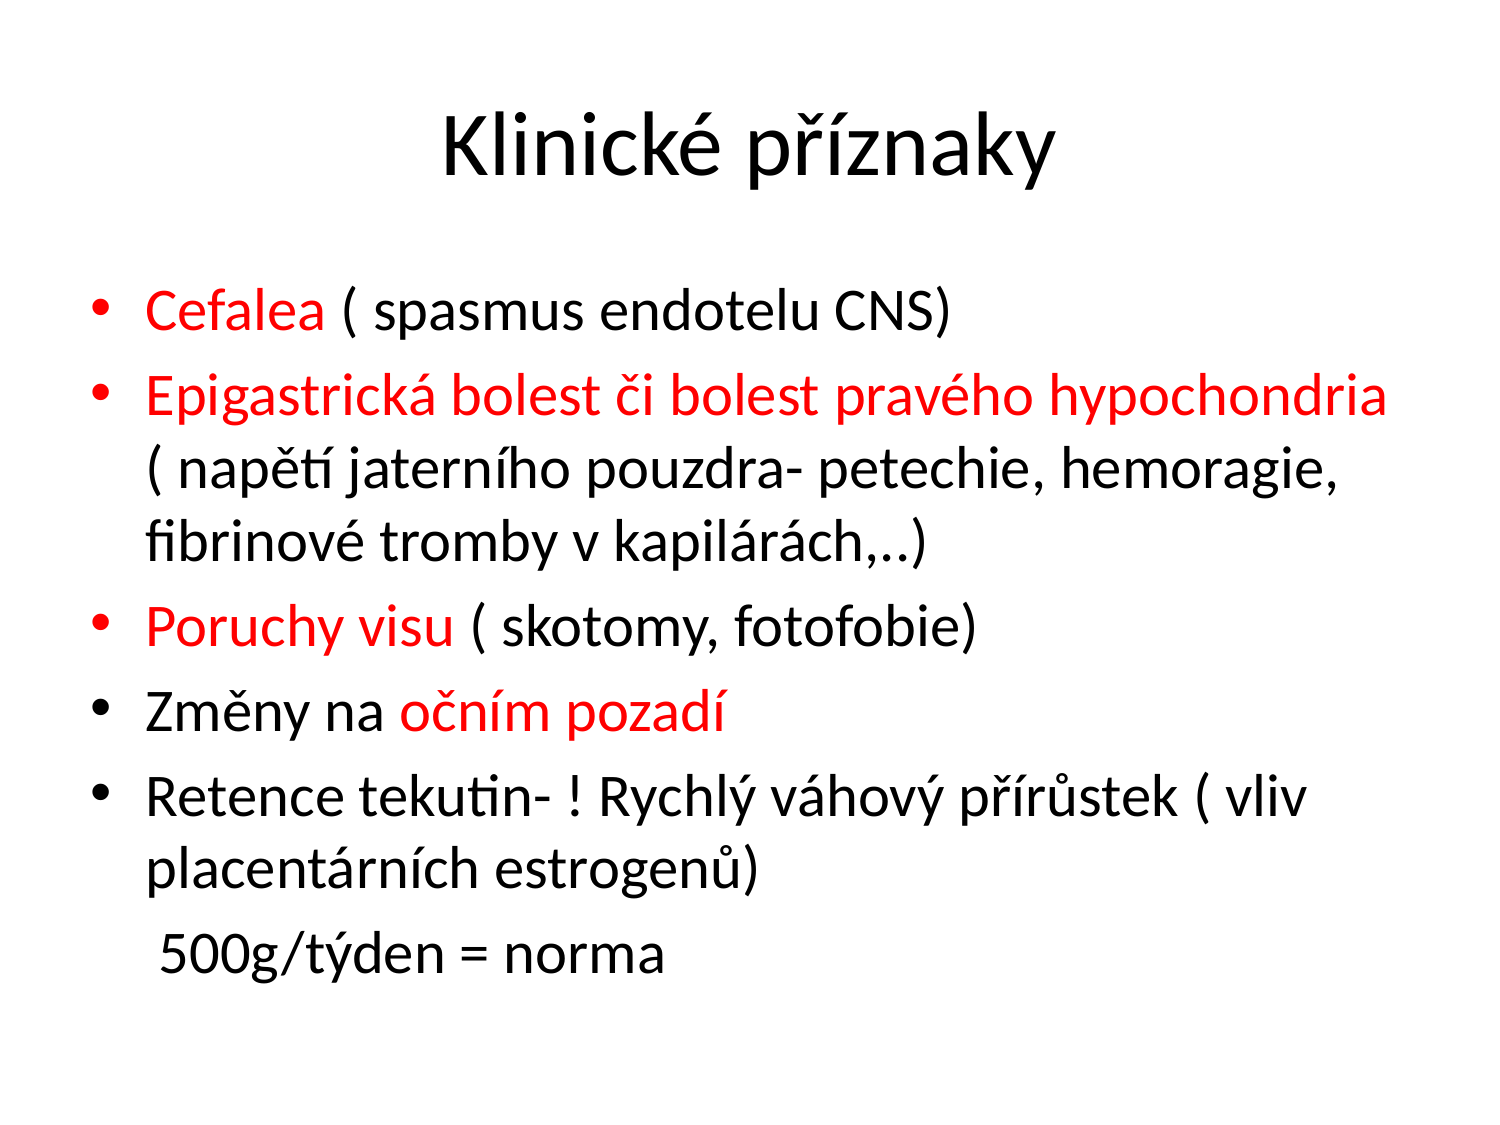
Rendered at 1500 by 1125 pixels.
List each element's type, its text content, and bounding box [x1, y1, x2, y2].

title Klinické příznaky [75, 45, 1425, 233]
list Cefalea ( spasmus endotelu CNS) Epigastrická bolest či bolest pravého hypochondria ( napětí jaterního pouzdra- petechie, hemoragie, fibrinové tromby v kapilárách,..) Poruchy visu ( skotomy, fotofobie) Změny na očním pozadí Retence tekutin- ! Rychlý váhový přírůstek ( vliv placentárních estrogenů) 500g/týden = norma [75, 262, 1425, 1005]
